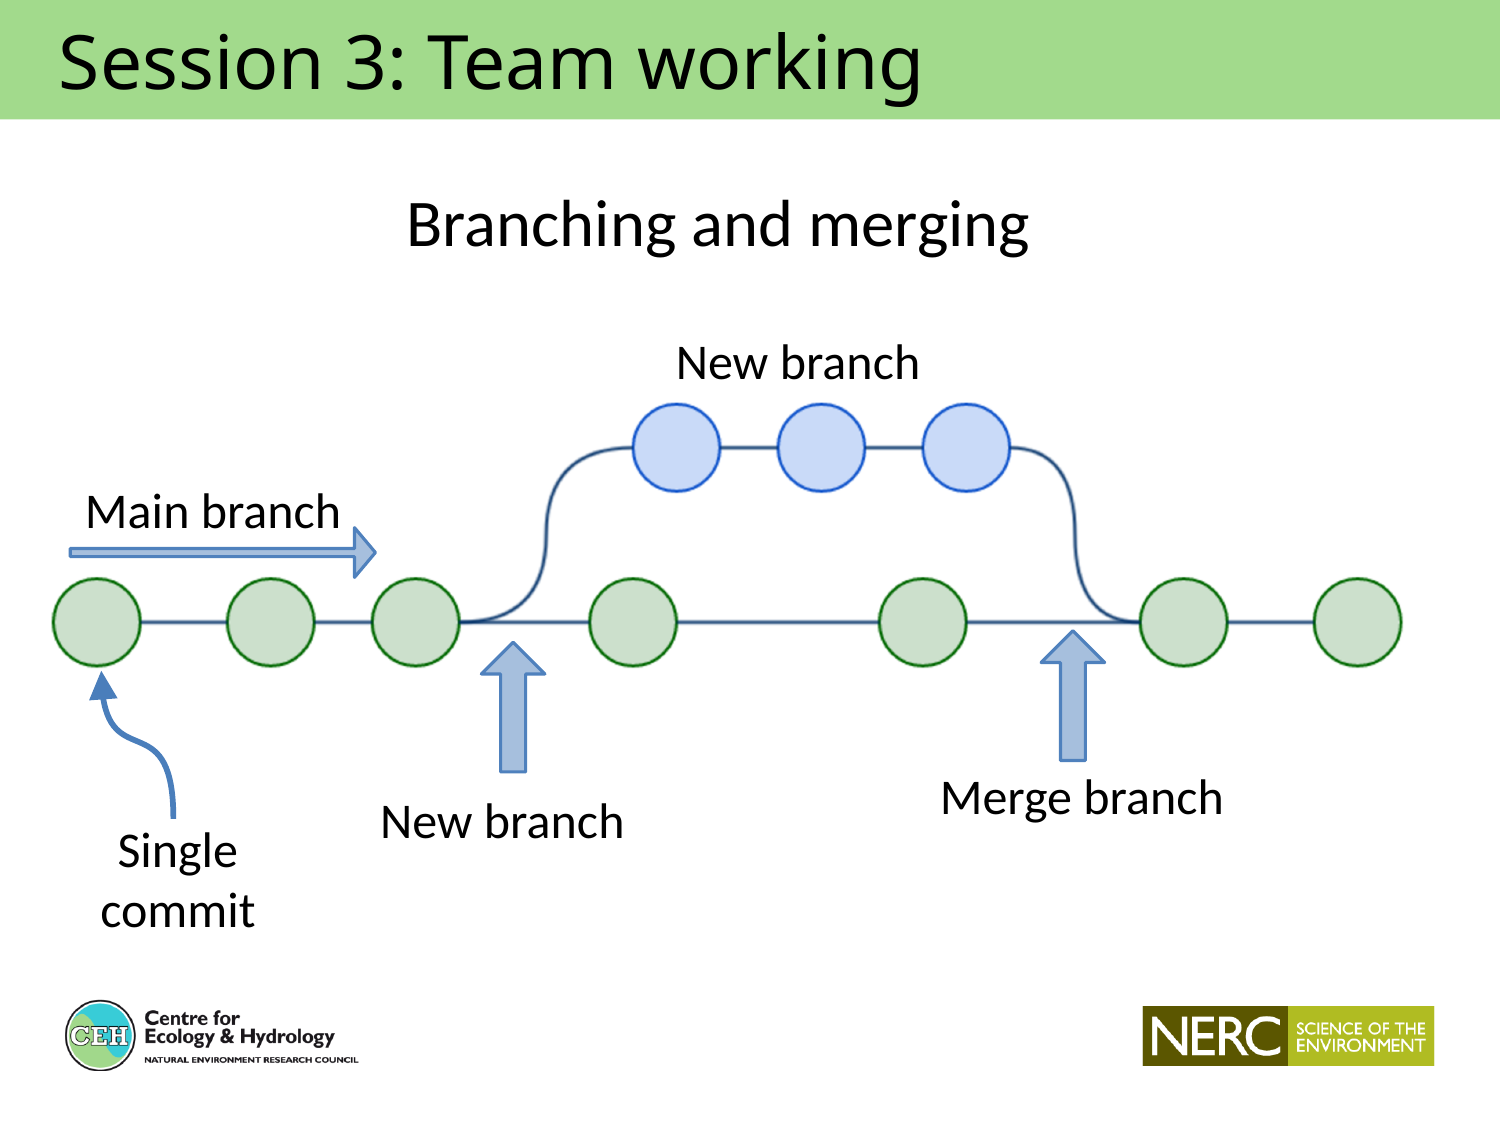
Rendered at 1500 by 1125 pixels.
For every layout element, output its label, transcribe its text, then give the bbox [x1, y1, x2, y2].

list Session 3: Team working [0, 0, 1500, 120]
picture [1139, 1003, 1436, 1068]
picture [63, 998, 359, 1071]
text_box Single commit [75, 866, 281, 945]
text_box Branching and merging [391, 172, 1064, 268]
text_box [23, 321, 1413, 857]
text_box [63, 708, 212, 782]
